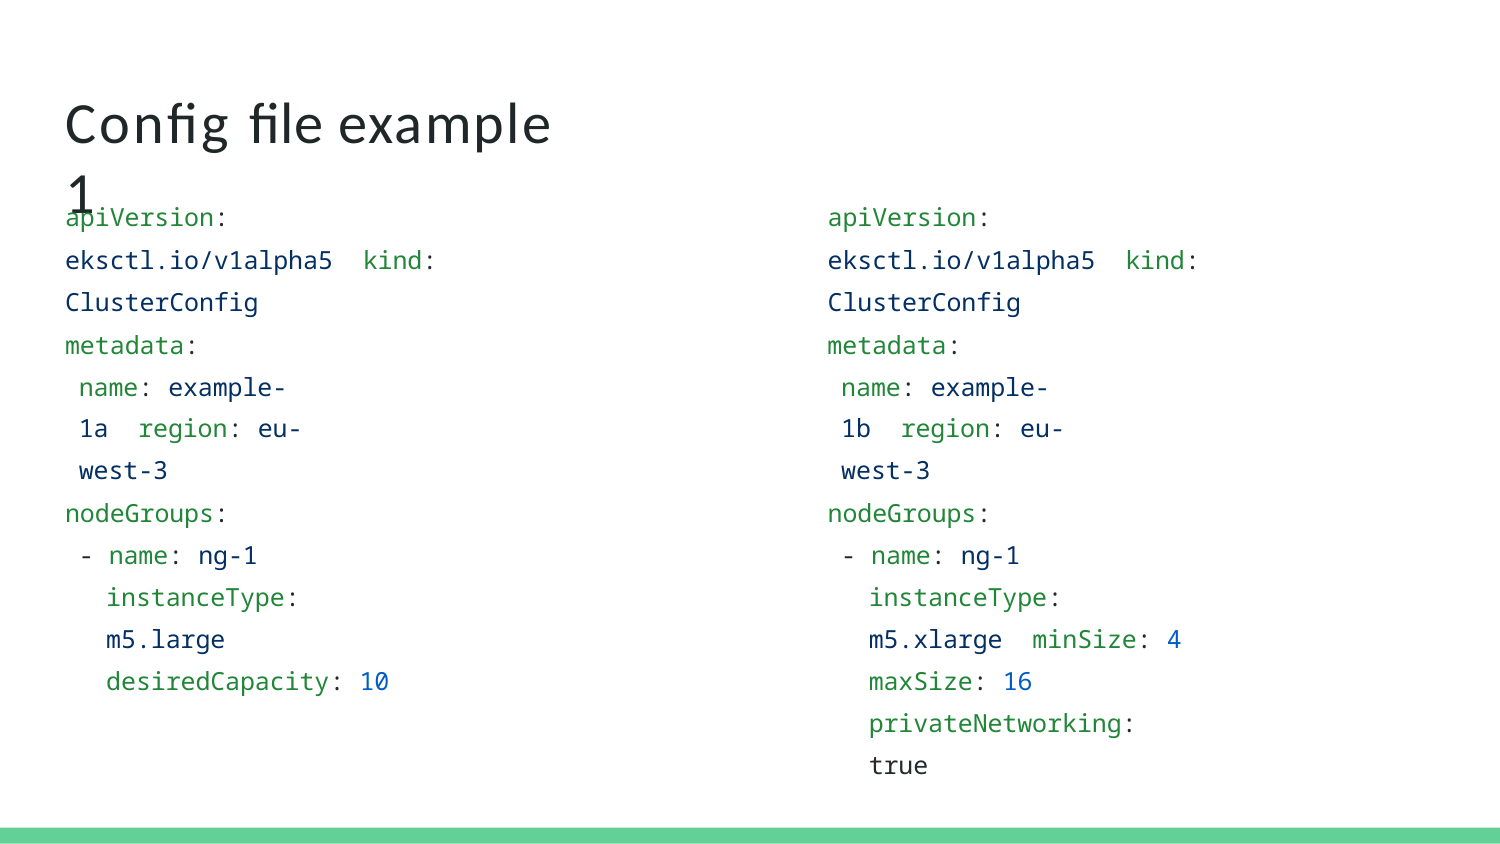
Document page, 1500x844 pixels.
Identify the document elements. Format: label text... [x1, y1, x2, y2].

text_box apiVersion: eksctl.io/v1alpha5 kind: ClusterConfig [825, 187, 1242, 317]
title Conﬁg ﬁle example 1 [63, 82, 595, 226]
text_box metadata: name: example-1a region: eu-west-3 [63, 314, 315, 483]
text_box nodeGroups: - name: ng-1 instanceType: m5.xlarge minSize: 4 maxSize: 16 privateNetworking: true [825, 483, 1188, 780]
text_box apiVersion: eksctl.io/v1alpha5 kind: ClusterConfig [63, 187, 480, 317]
text_box nodeGroups: - name: ng-1 instanceType: m5.large desiredCapacity: 10 [63, 483, 411, 696]
text_box metadata: name: example-1b region: eu-west-3 [825, 314, 1077, 483]
